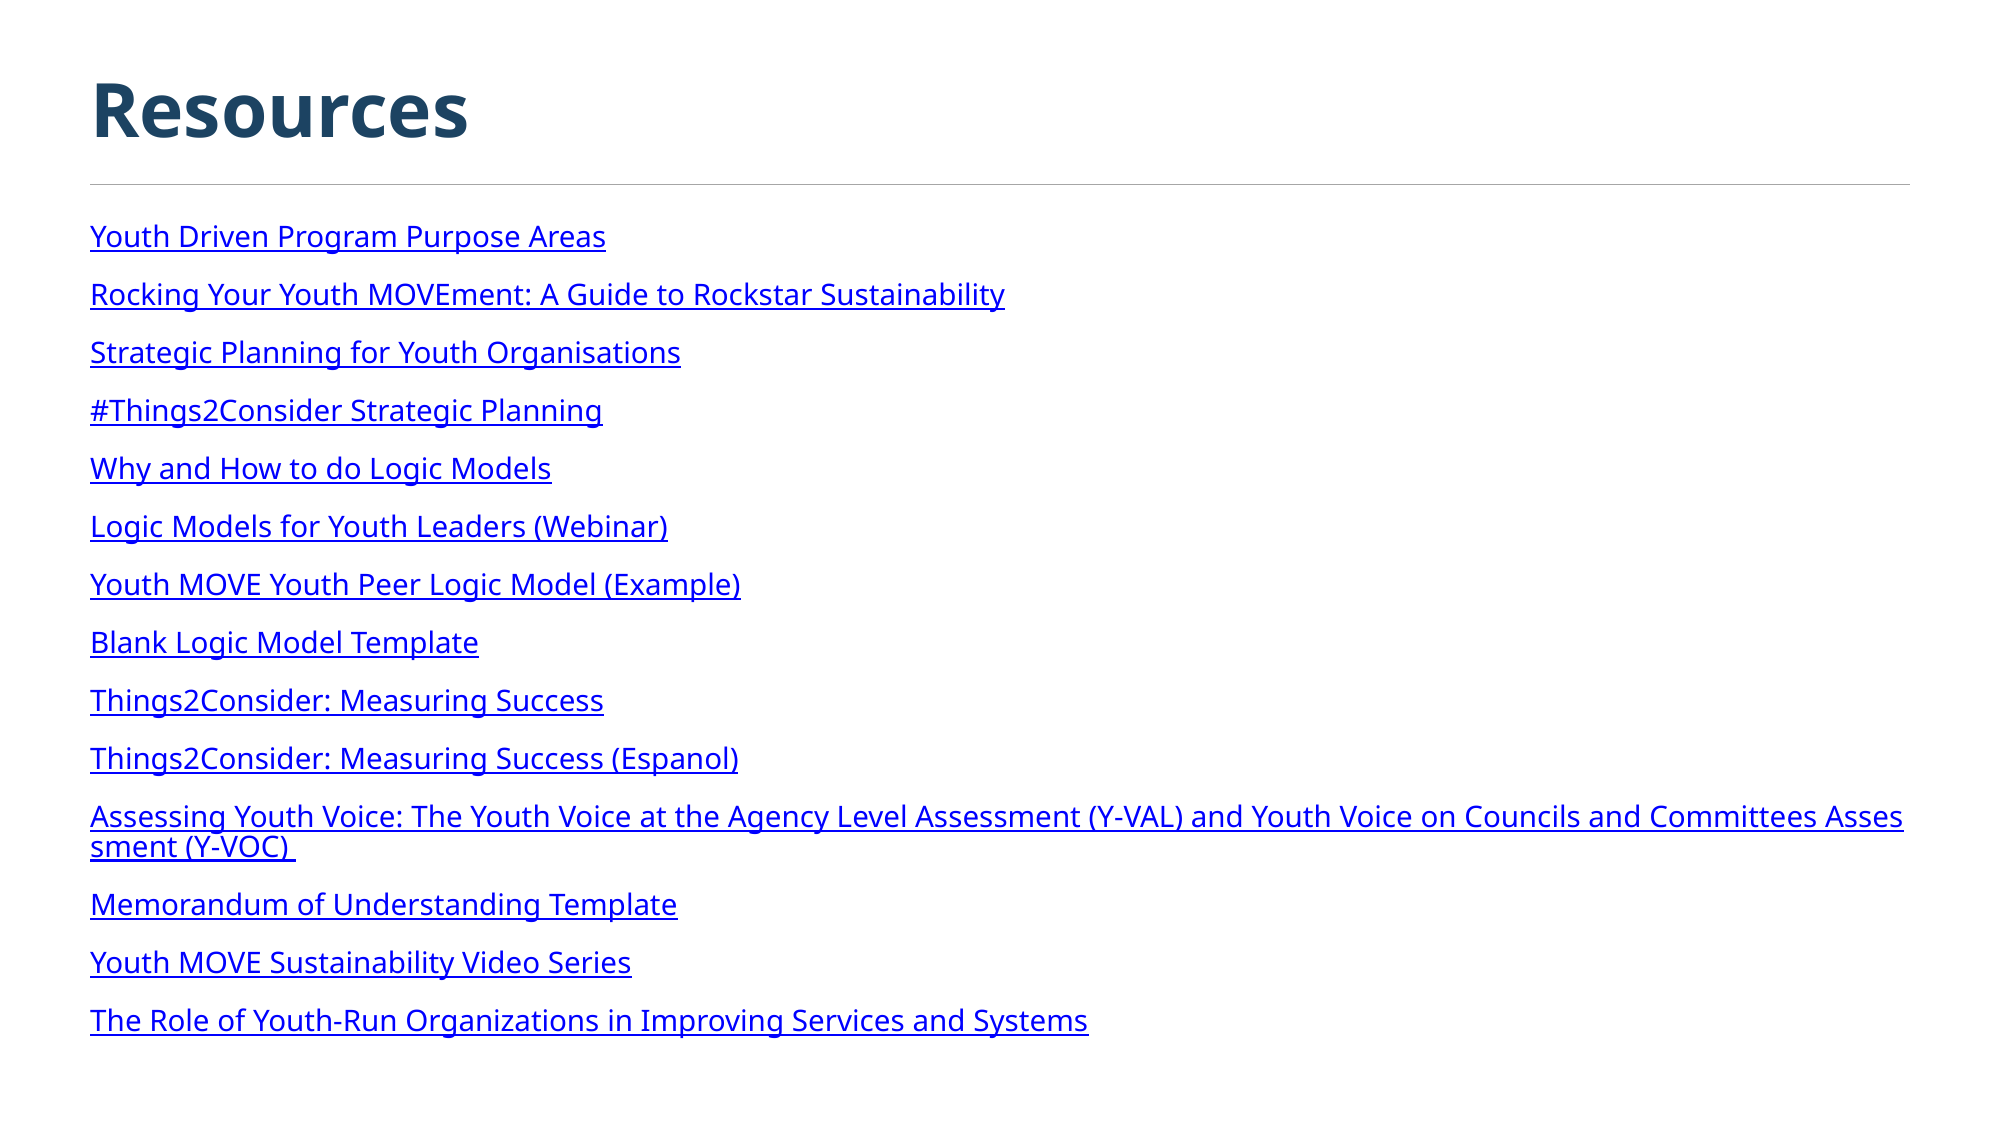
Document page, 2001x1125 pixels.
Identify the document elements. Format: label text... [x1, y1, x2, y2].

list Youth Driven Program Purpose Areas Rocking Your Youth MOVEment: A Guide to Rockstar Sustainability Strategic Planning for Youth Organisations #Things2Consider Strategic Planning Why and How to do Logic Models Logic Models for Youth Leaders (Webinar) Youth MOVE Youth Peer Logic Model (Example) Blank Logic Model Template Things2Consider: Measuring Success Things2Consider: Measuring Success (Espanol) Assessing Youth Voice: The Youth Voice at the Agency Level Assessment (Y-VAL) and Youth Voice on Councils and Committees Assessment (Y-VOC) Memorandum of Understanding Template Youth MOVE Sustainability Video Series The Role of Youth-Run Organizations in Improving Services and Systems [90, 208, 1910, 1024]
title Resources [90, 49, 1910, 167]
